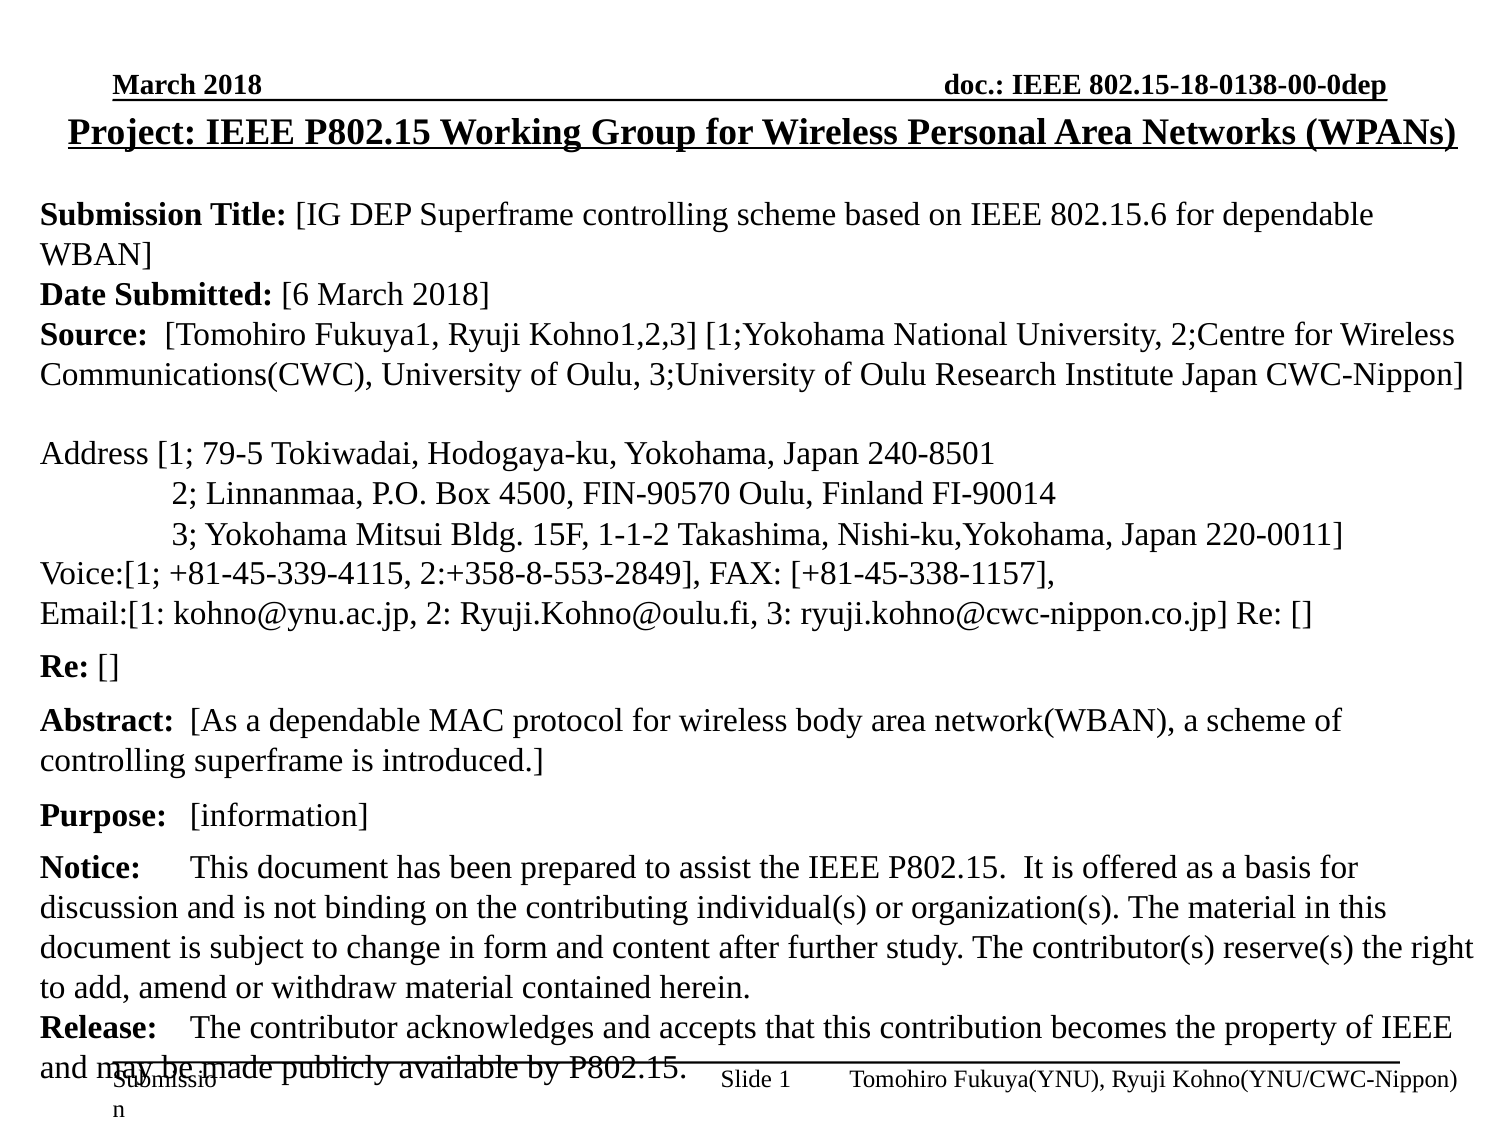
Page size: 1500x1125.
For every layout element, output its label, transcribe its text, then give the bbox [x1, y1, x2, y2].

text_box Project: IEEE P802.15 Working Group for Wireless Personal Area Networks (WPANs) Submission Title: [IG DEP Superframe controlling scheme based on IEEE 802.15.6 for dependable WBAN] Date Submitted: [6 March 2018] Source: [Tomohiro Fukuya1, Ryuji Kohno1,2,3] [1;Yokohama National University, 2;Centre for Wireless Communications(CWC), University of Oulu, 3;University of Oulu Research Institute Japan CWC-Nippon] Address [1; 79-5 Tokiwadai, Hodogaya-ku, Yokohama, Japan 240-8501 2; Linnanmaa, P.O. Box 4500, FIN-90570 Oulu, Finland FI-90014 3; Yokohama Mitsui Bldg. 15F, 1-1-2 Takashima, Nishi-ku,Yokohama, Japan 220-0011] Voice:[1; +81-45-339-4115, 2:+358-8-553-2849], FAX: [+81-45-338-1157], Email:[1: kohno@ynu.ac.jp, 2: Ryuji.Kohno@oulu.fi, 3: ryuji.kohno@cwc-nippon.co.jp] Re: [] Re: [] Abstract: [As a dependable MAC protocol for wireless body area network(WBAN), a scheme of controlling superframe is introduced.] Purpose: [information] Notice: This document has been prepared to assist the IEEE P802.15. It is offered as a basis for discussion and is not binding on the contributing individual(s) or organization(s). The material in this document is subject to change in form and content after further study. The contributor(s) reserve(s) the right to add, amend or withdraw material contained herein. Release: The contributor acknowledges and accepts that this contribution becomes the property of IEEE and may be made publicly available by P802.15. [24, 99, 1500, 1093]
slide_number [112, 0, 375, 100]
slide_number Slide 1 [712, 1062, 800, 1093]
footer Tomohiro Fukuya(YNU), Ryuji Kohno(YNU/CWC-Nippon) [832, 1062, 1459, 1125]
